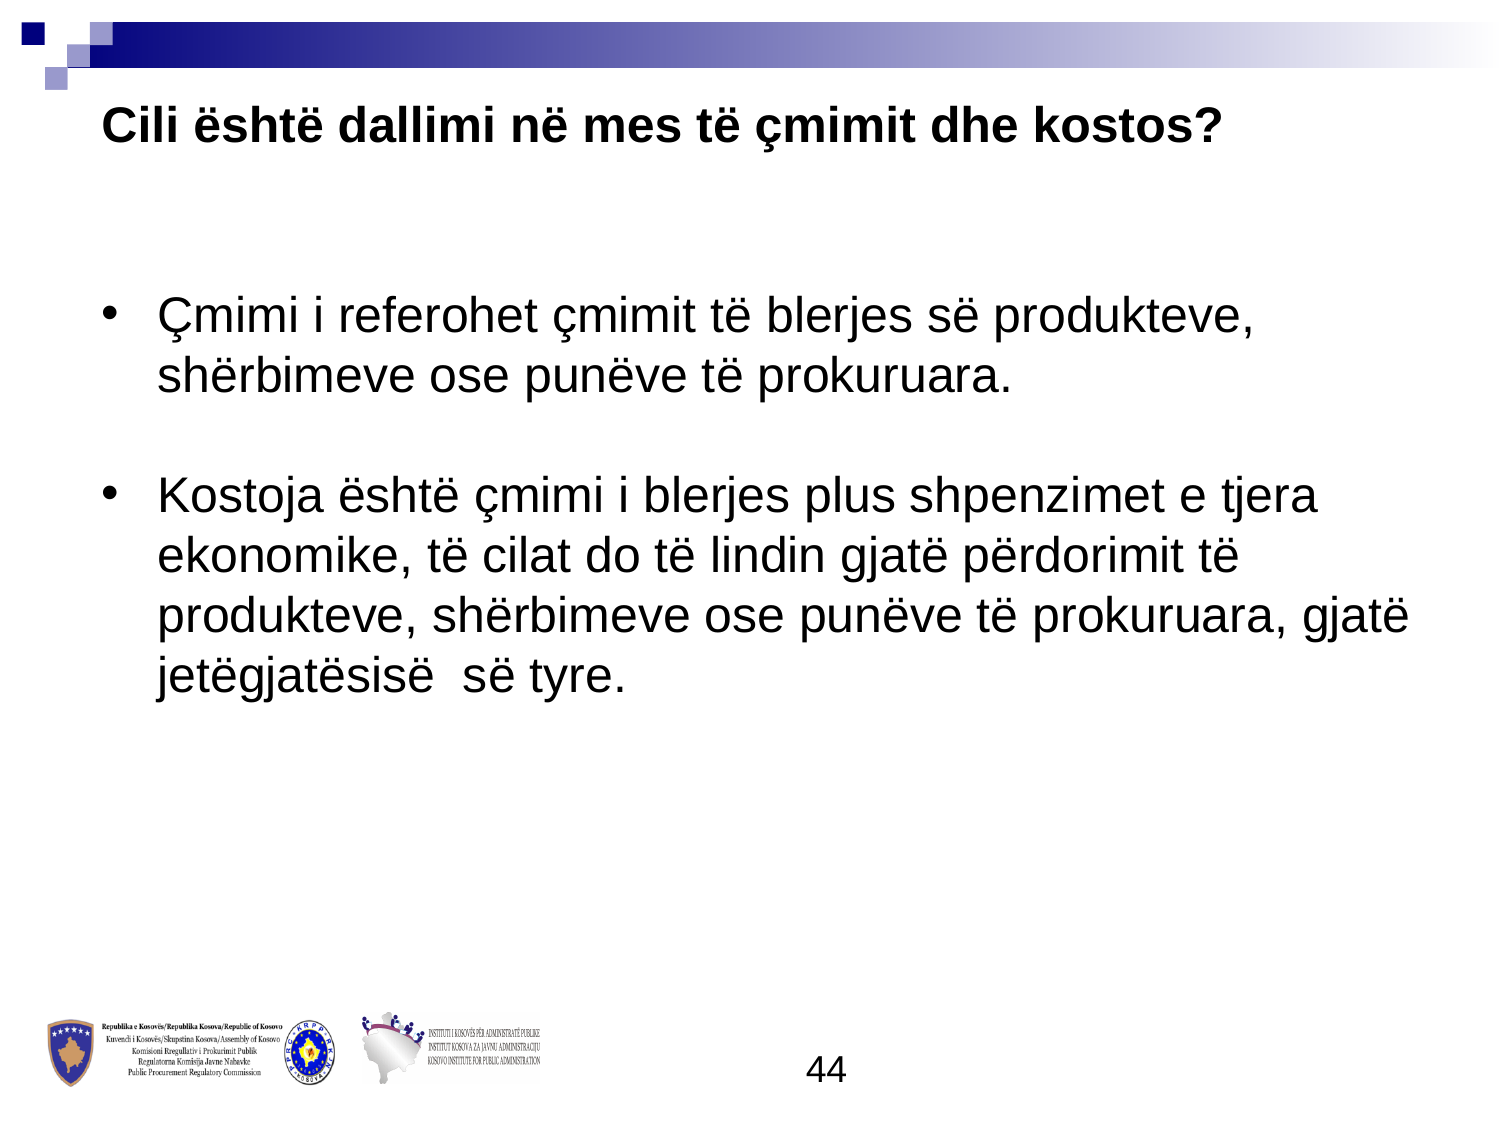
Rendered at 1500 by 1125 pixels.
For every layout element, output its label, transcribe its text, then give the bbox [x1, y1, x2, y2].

text_box Çmimi i referohet çmimit të blerjes së produkteve, shërbimeve ose punëve të prokuruara. Kostoja është çmimi i blerjes plus shpenzimet e tjera ekonomike, të cilat do të lindin gjatë përdorimit të produkteve, shërbimeve ose punëve të prokuruara, gjatë jetëgjatësisë së tyre. [86, 274, 1452, 710]
picture [37, 1012, 345, 1096]
picture [362, 1012, 540, 1084]
text_box Cili është dallimi në mes të çmimit dhe kostos? [86, 85, 1241, 161]
